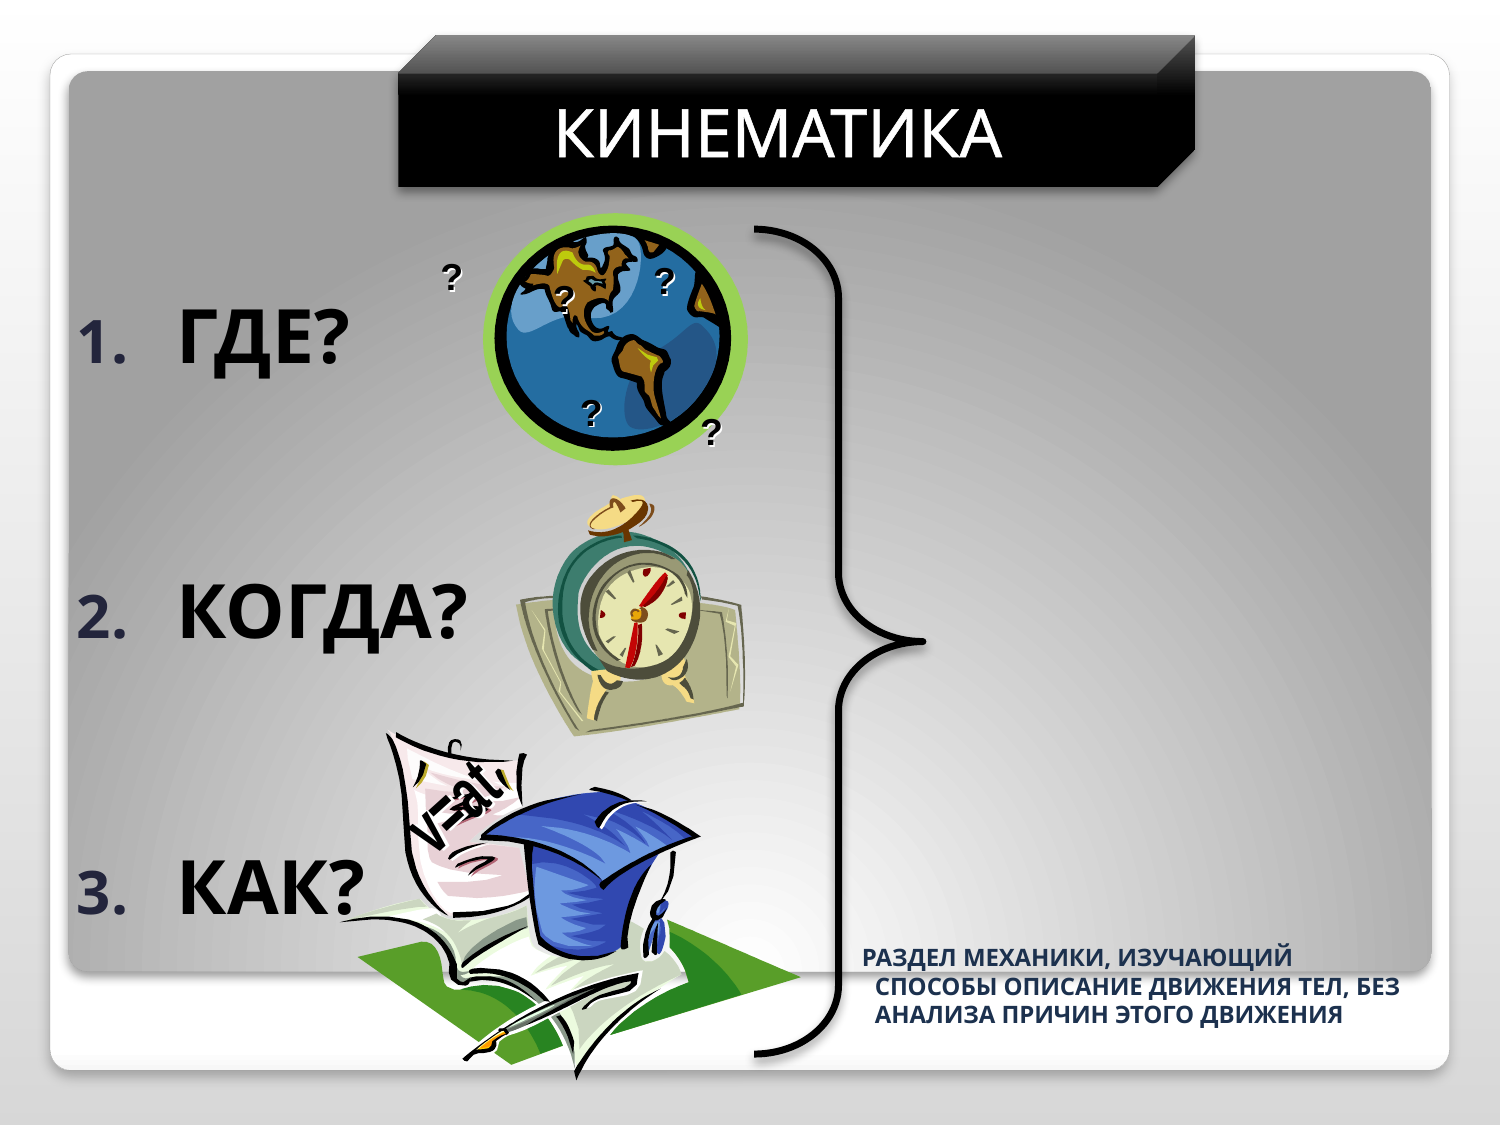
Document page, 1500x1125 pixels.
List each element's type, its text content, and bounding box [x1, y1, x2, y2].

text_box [433, 210, 752, 467]
text_box КИНЕМАТИКА [398, 35, 1196, 188]
title Раздел механики, изучающий способы описание движения тел, без анализа причин этого движения [812, 914, 1430, 1066]
picture [515, 491, 749, 726]
list Где? Когда? Как? [46, 93, 626, 1016]
text_box [754, 225, 927, 1040]
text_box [339, 726, 805, 1084]
